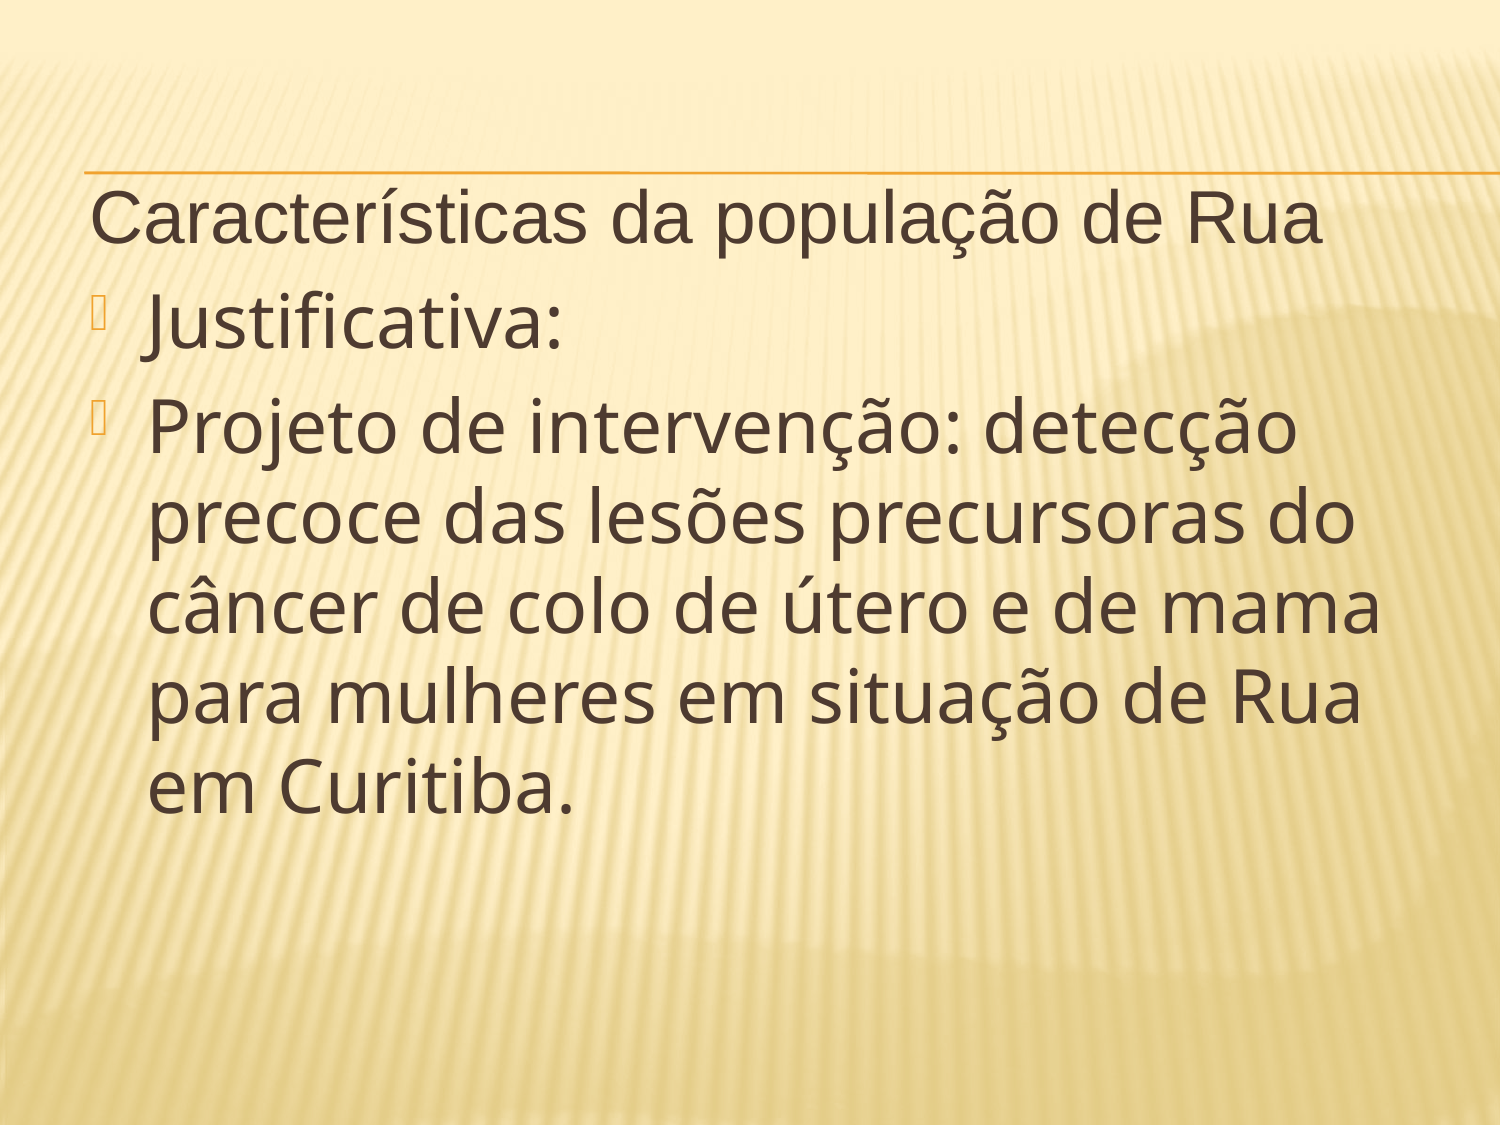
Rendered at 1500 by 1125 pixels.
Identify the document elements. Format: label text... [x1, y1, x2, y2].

list Características da população de Rua Justificativa: Projeto de intervenção: detecção precoce das lesões precursoras do câncer de colo de útero e de mama para mulheres em situação de Rua em Curitiba. [75, 160, 1425, 1035]
